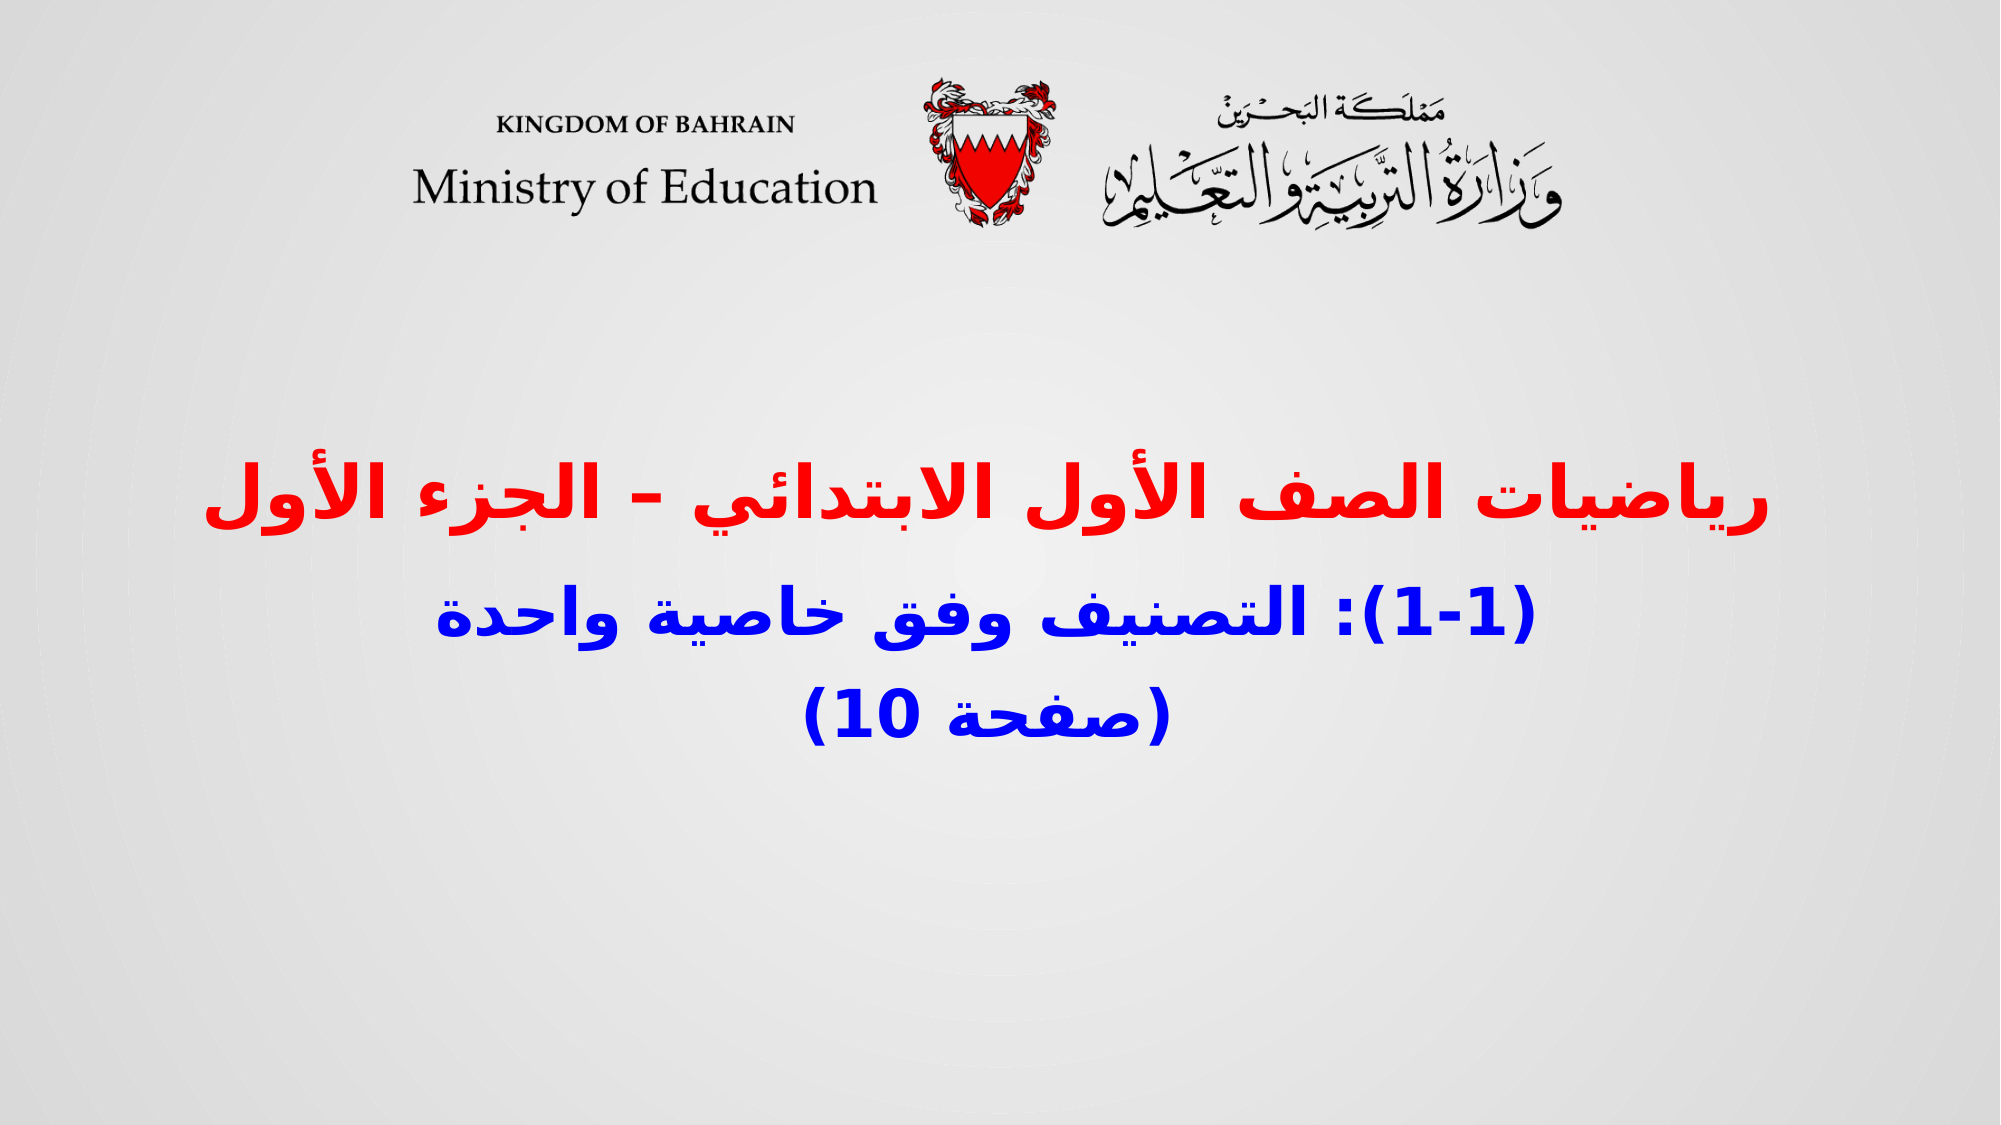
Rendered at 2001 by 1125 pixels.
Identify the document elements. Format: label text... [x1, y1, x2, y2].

picture [399, 62, 1575, 257]
title رياضيات الصف الأول الابتدائي – الجزء الأول (1-1): التصنيف وفق خاصية واحدة (صفحة 10) [147, 441, 1828, 831]
